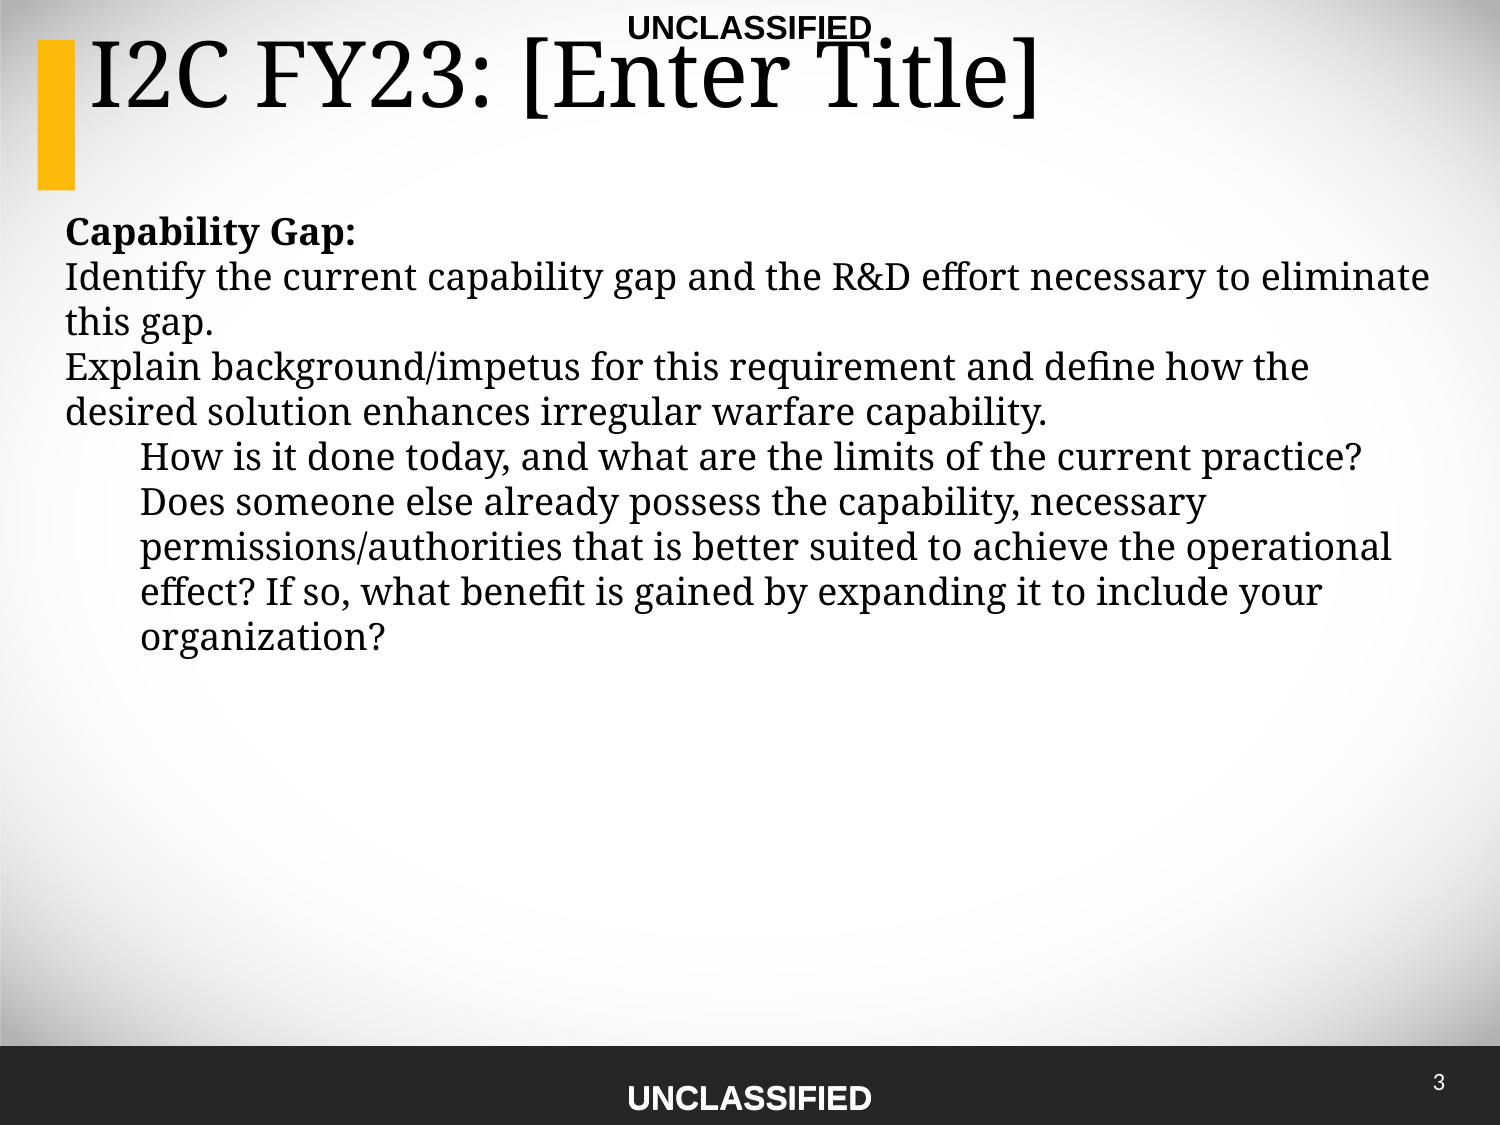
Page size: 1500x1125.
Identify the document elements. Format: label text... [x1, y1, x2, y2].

slide_number 3 [1122, 1050, 1461, 1111]
text_box I2C FY23: [Enter Title] [74, 20, 1425, 185]
text_box Capability Gap: Identify the current capability gap and the R&D effort necessary to eliminate this gap. Explain background/impetus for this requirement and define how the desired solution enhances irregular warfare capability. How is it done today, and what are the limits of the current practice? Does someone else already possess the capability, necessary permissions/authorities that is better suited to achieve the operational effect? If so, what benefit is gained by expanding it to include your organization? [49, 200, 1447, 1028]
picture [0, 0, 1500, 1046]
